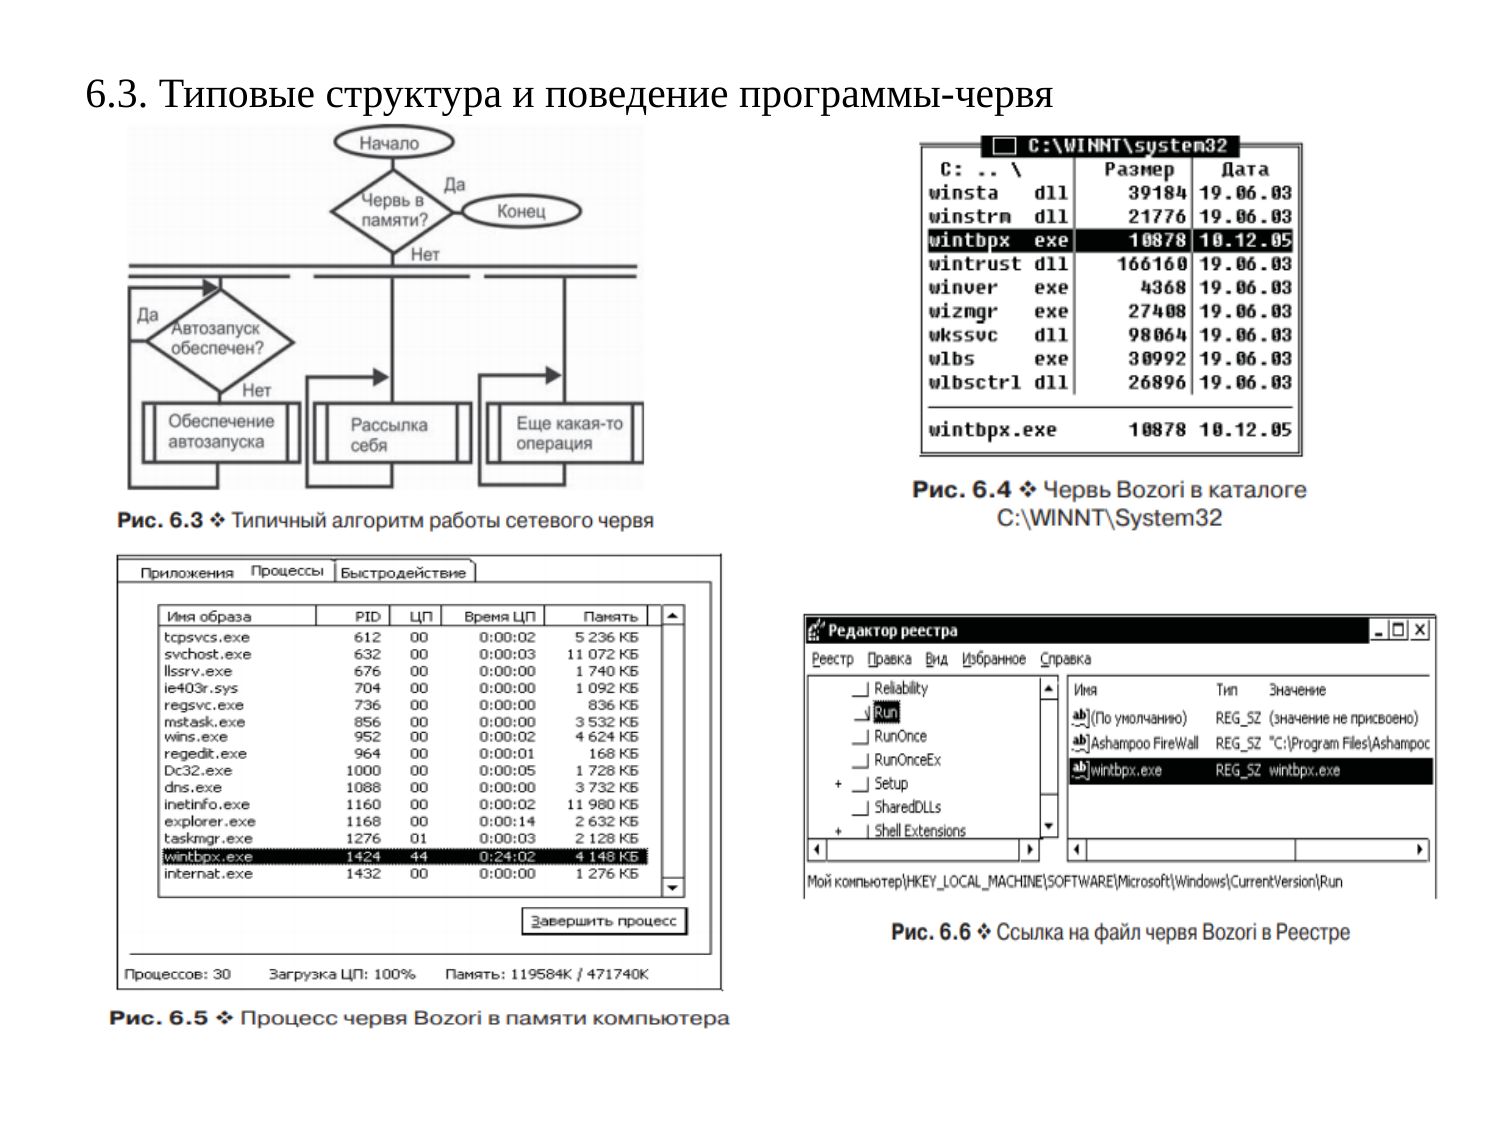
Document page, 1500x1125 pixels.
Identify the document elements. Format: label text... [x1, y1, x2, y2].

picture [784, 597, 1455, 966]
list 6.3. Типовые структура и поведение программы-червя [70, 58, 1421, 1055]
picture [831, 128, 1389, 541]
picture [34, 116, 716, 542]
picture [70, 550, 748, 1045]
